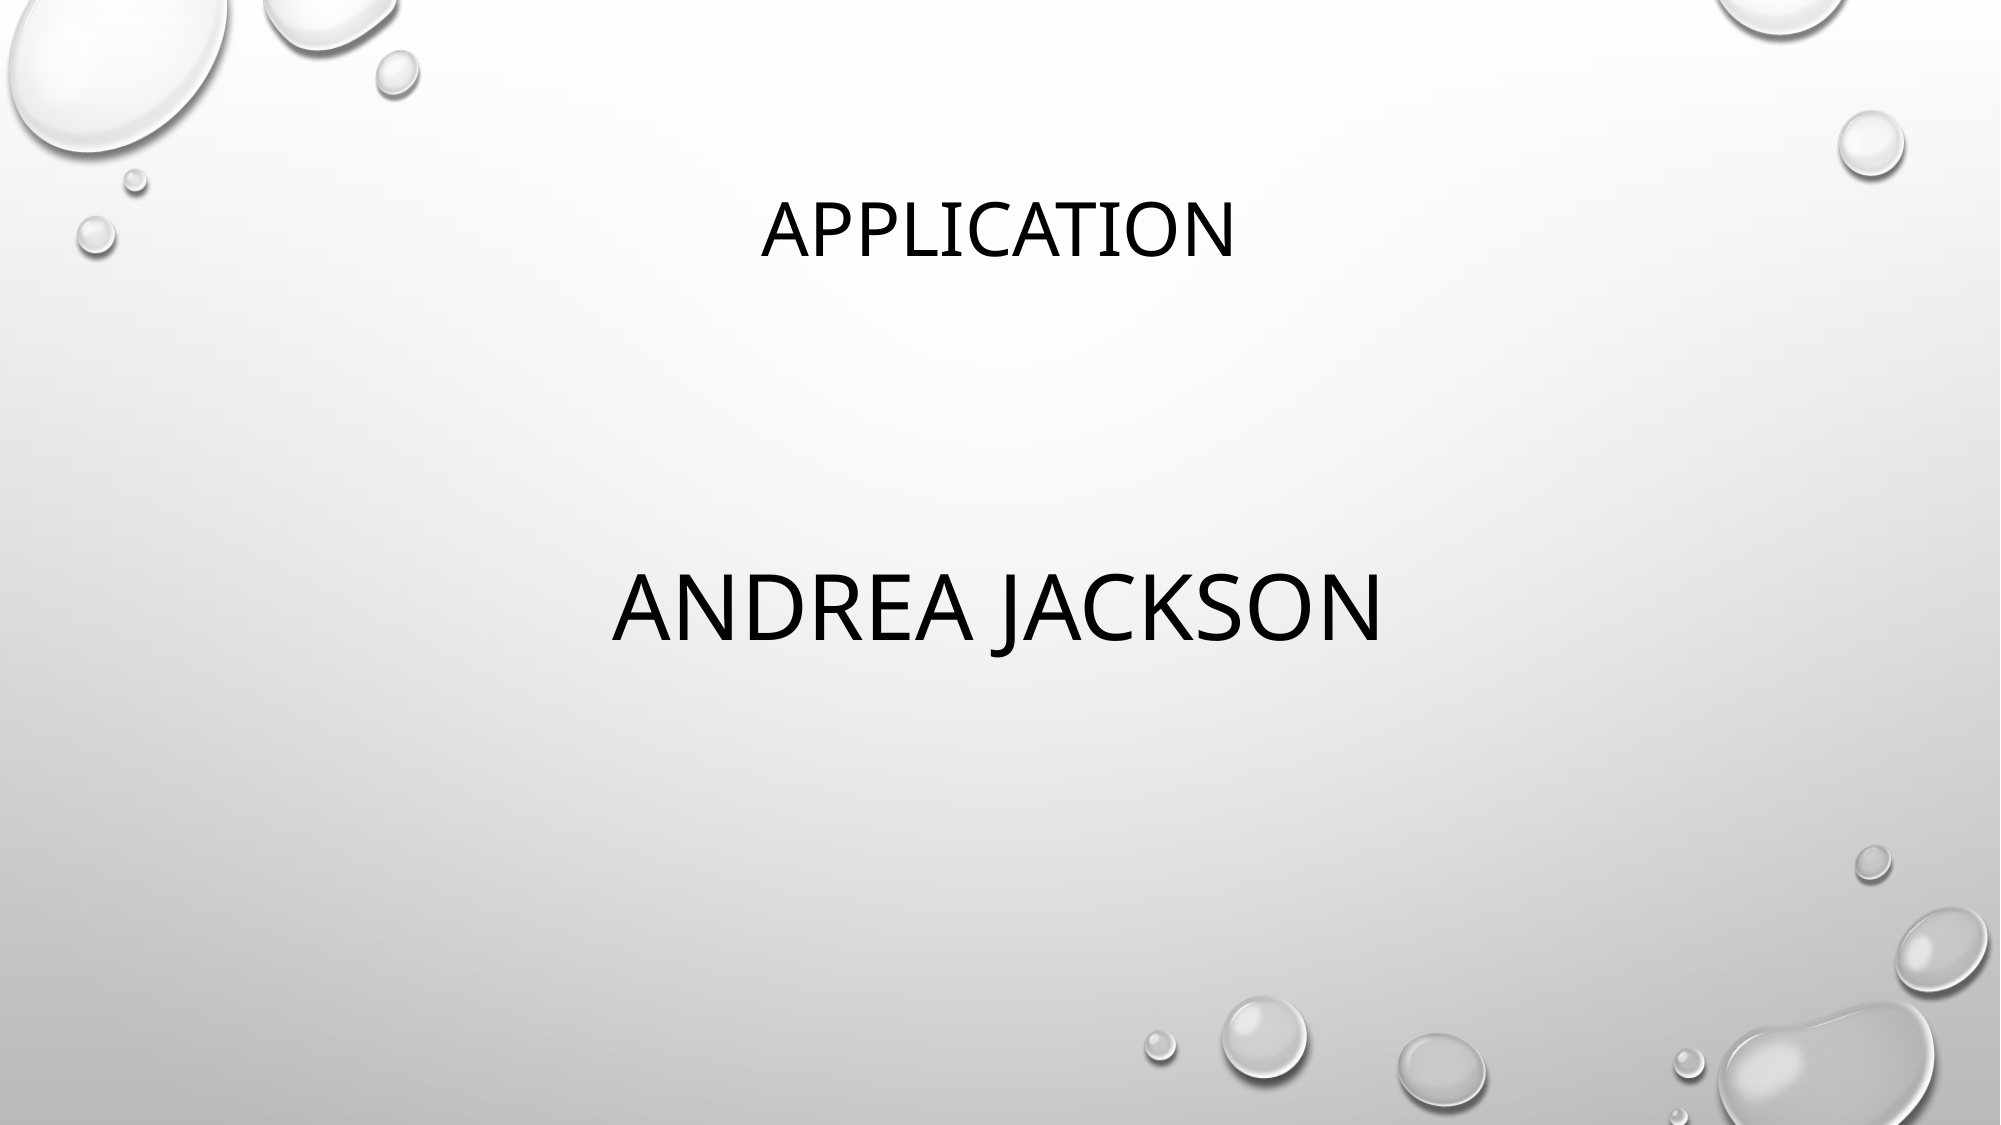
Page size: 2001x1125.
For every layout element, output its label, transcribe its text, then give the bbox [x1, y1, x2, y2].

title Application [149, 101, 1851, 364]
list Andrea Jackson [149, 388, 1850, 950]
picture [0, 0, 2000, 1125]
